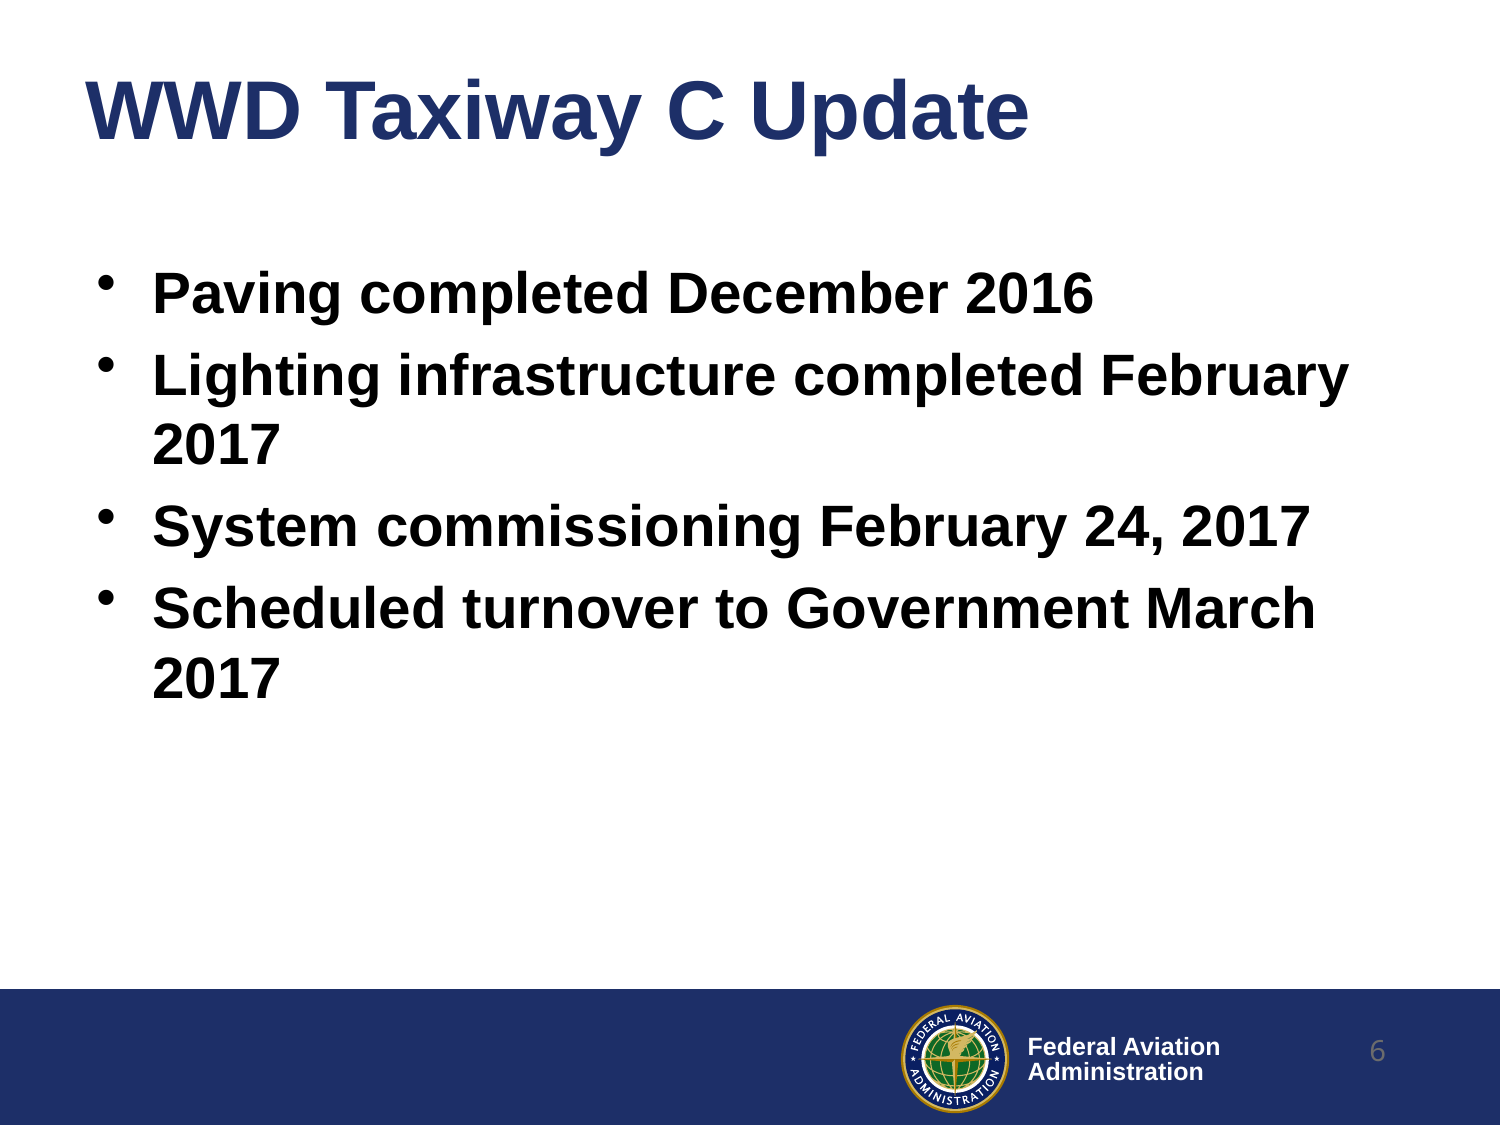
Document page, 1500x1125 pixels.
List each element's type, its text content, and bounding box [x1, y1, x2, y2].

slide_number 6 [1088, 1025, 1402, 1100]
list Paving completed December 2016 Lighting infrastructure completed February 2017 System commissioning February 24, 2017 Scheduled turnover to Government March 2017 [81, 247, 1402, 968]
title WWD Taxiway C Update [70, 56, 1461, 157]
